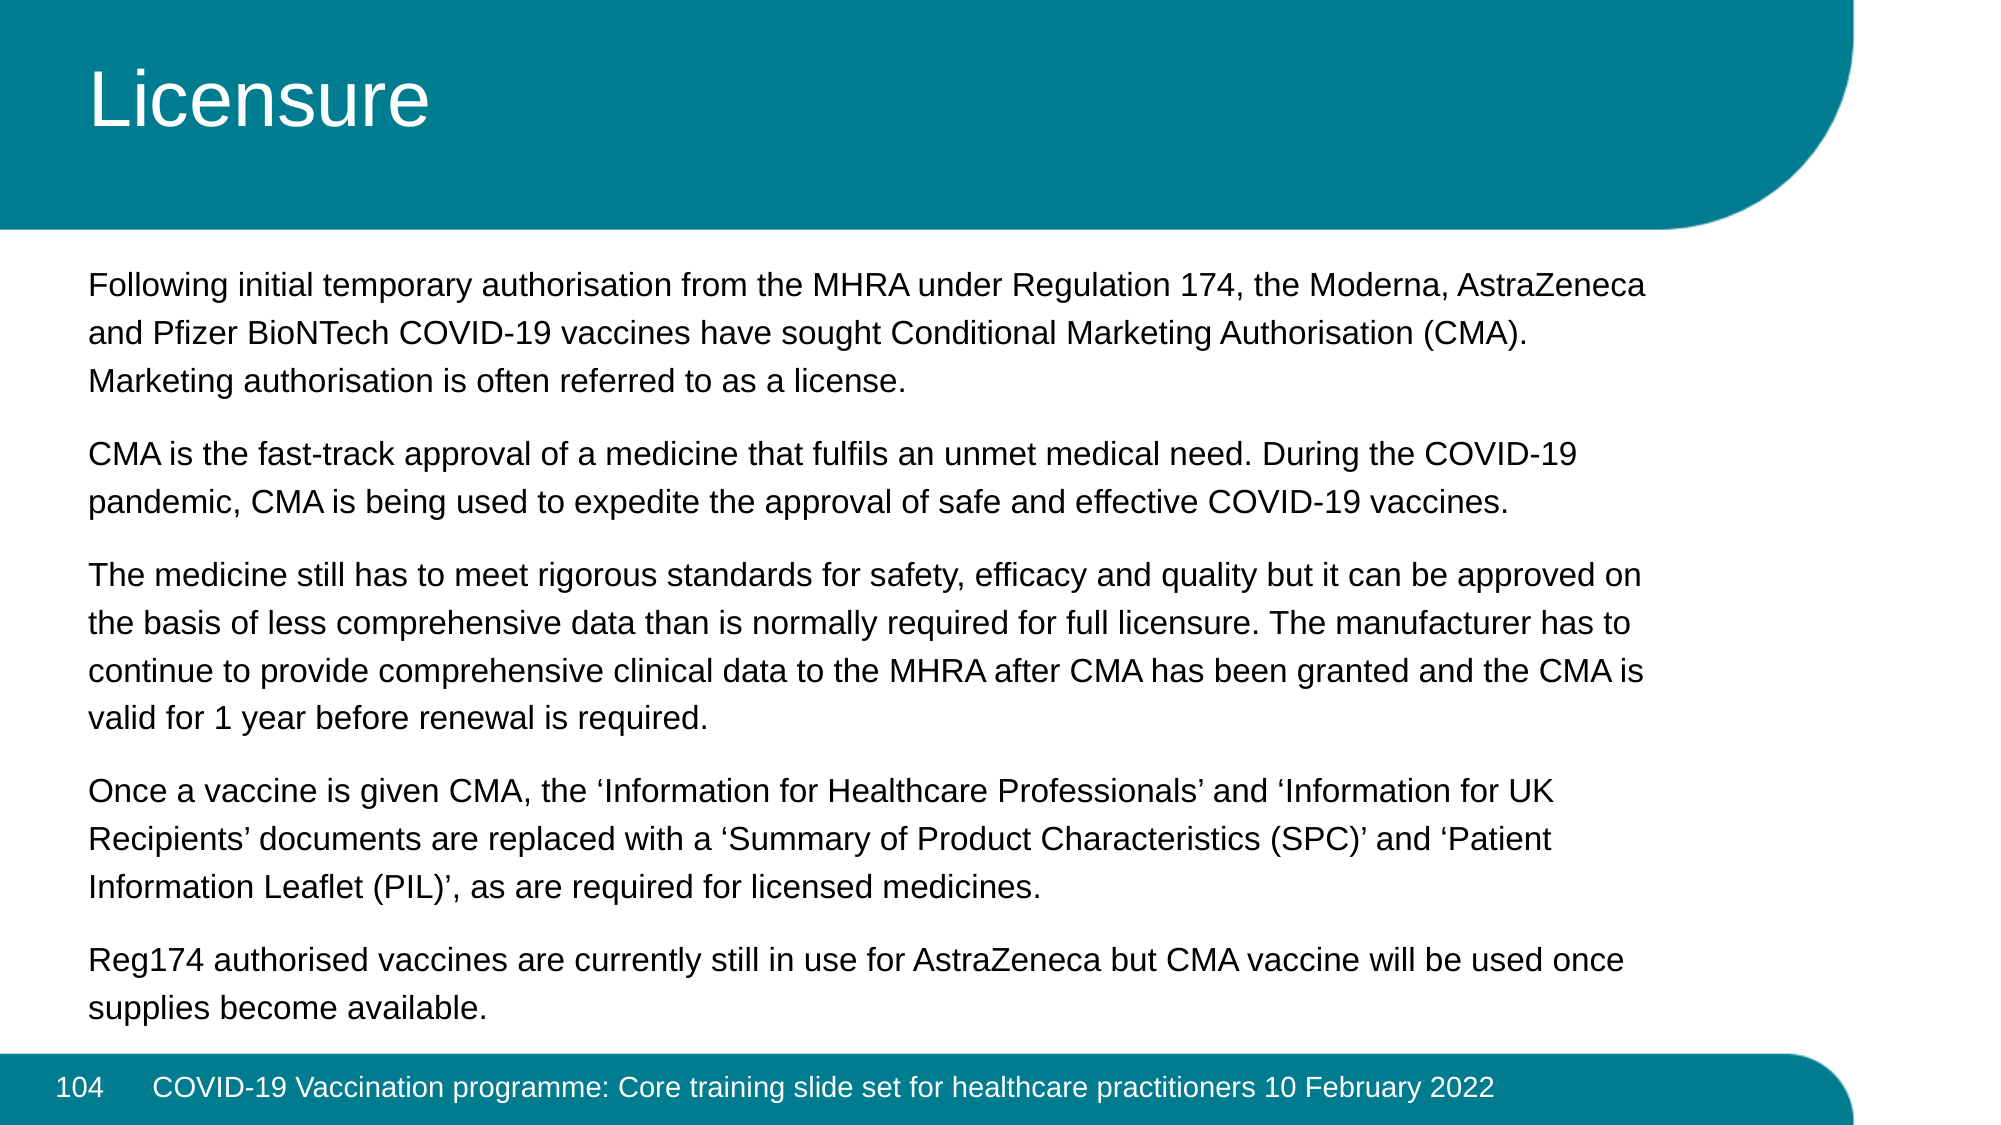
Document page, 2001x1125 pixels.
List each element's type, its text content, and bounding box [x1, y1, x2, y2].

slide_number 104 [21, 1056, 120, 1117]
title Licensure [73, 50, 1799, 210]
list Following initial temporary authorisation from the MHRA under Regulation 174, the Moderna, AstraZeneca and Pfizer BioNTech COVID-19 vaccines have sought Conditional Marketing Authorisation (CMA). Marketing authorisation is often referred to as a license. CMA is the fast-track approval of a medicine that fulfils an unmet medical need. During the COVID-19 pandemic, CMA is being used to expedite the approval of safe and effective COVID-19 vaccines. The medicine still has to meet rigorous standards for safety, efficacy and quality but it can be approved on the basis of less comprehensive data than is normally required for full licensure. The manufacturer has to continue to provide comprehensive clinical data to the MHRA after CMA has been granted and the CMA is valid for 1 year before renewal is required. Once a vaccine is given CMA, the ‘Information for Healthcare Professionals’ and ‘Information for UK Recipients’ documents are replaced with a ‘Summary of Product Characteristics (SPC)’ and ‘Patient Information Leaflet (PIL)’, as are required for licensed medicines. Reg174 authorised vaccines are currently still in use for AstraZeneca but CMA vaccine will be used once supplies become available. [73, 248, 1672, 1096]
footer COVID-19 Vaccination programme: Core training slide set for healthcare practitioners 10 February 2022 [137, 1056, 1780, 1116]
